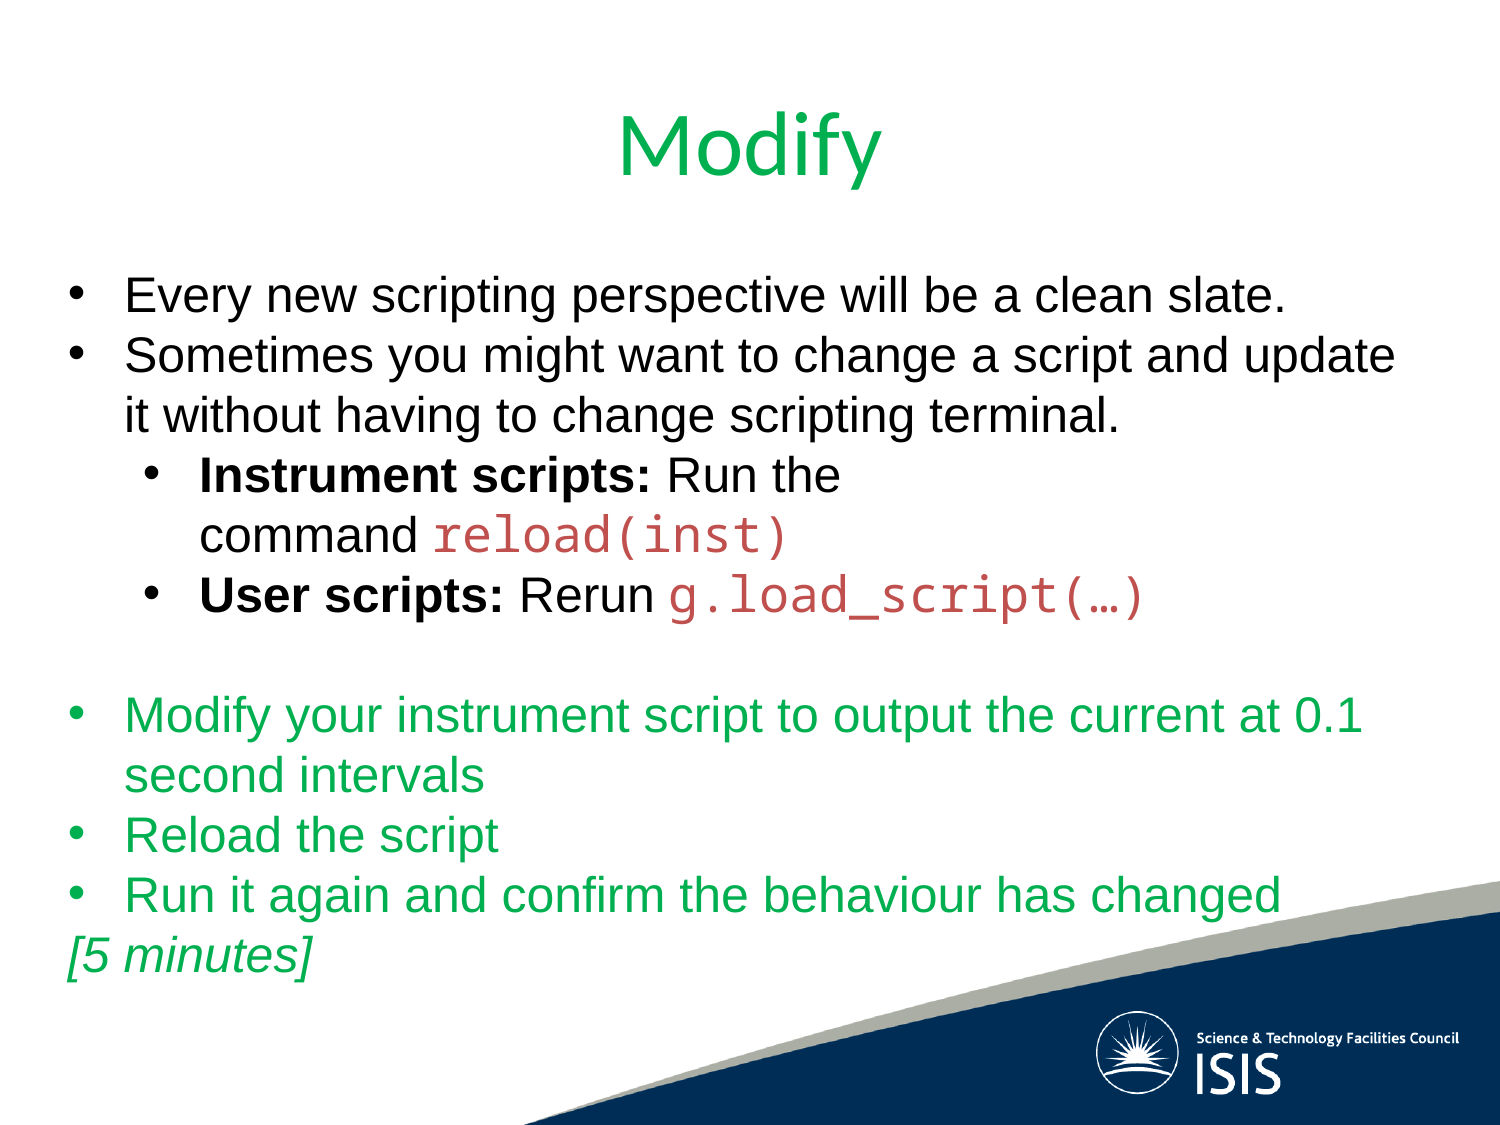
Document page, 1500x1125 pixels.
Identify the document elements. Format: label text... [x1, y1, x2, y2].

text_box Every new scripting perspective will be a clean slate. Sometimes you might want to change a script and update it without having to change scripting terminal. Instrument scripts: Run the command reload(inst) User scripts: Rerun g.load_script(…) Modify your instrument script to output the current at 0.1 second intervals Reload the script Run it again and confirm the behaviour has changed [5 minutes] [53, 255, 1447, 1051]
title Modify [75, 45, 1425, 233]
picture [0, 879, 1500, 1125]
